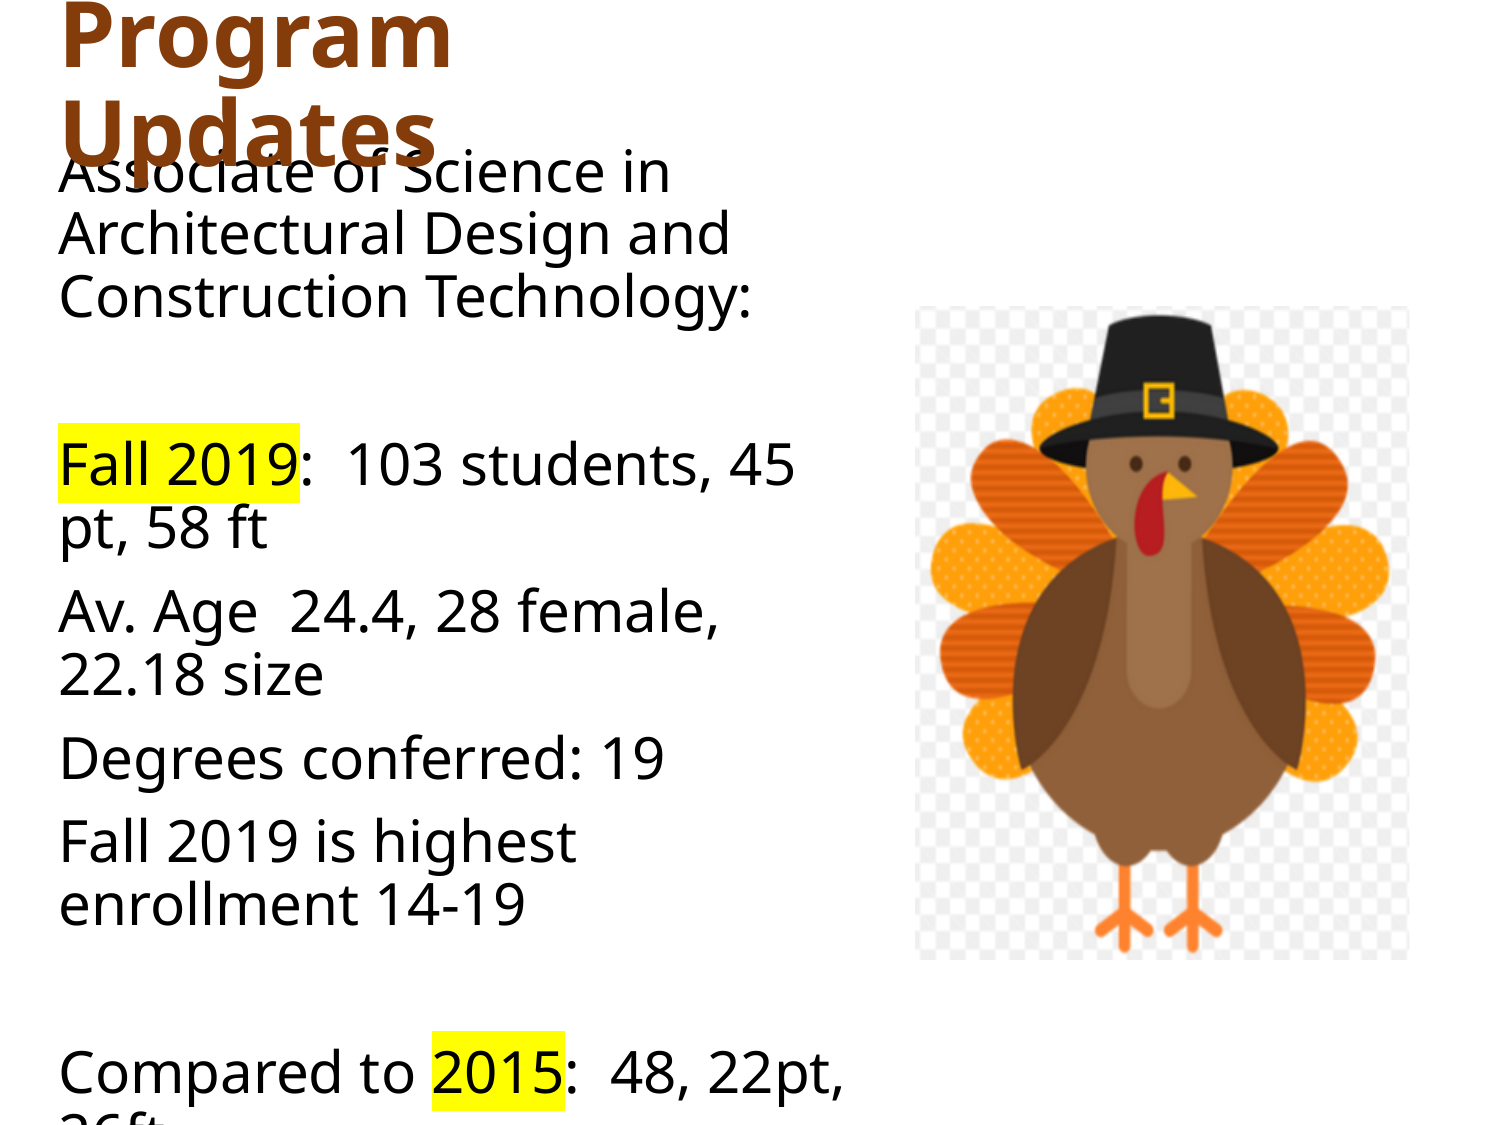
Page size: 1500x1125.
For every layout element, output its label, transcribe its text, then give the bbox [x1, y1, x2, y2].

picture [915, 306, 1422, 960]
list Associate of Science in Architectural Design and Construction Technology: Fall 2019: 103 students, 45 pt, 58 ft Av. Age 24.4, 28 female, 22.18 size Degrees conferred: 19 Fall 2019 is highest enrollment 14-19 Compared to 2015: 48, 22pt, 26ft Av age 25.5, 15 female, 24.5 size Degrees conferred: 7 [43, 134, 899, 1125]
title Program Updates [43, 20, 786, 154]
